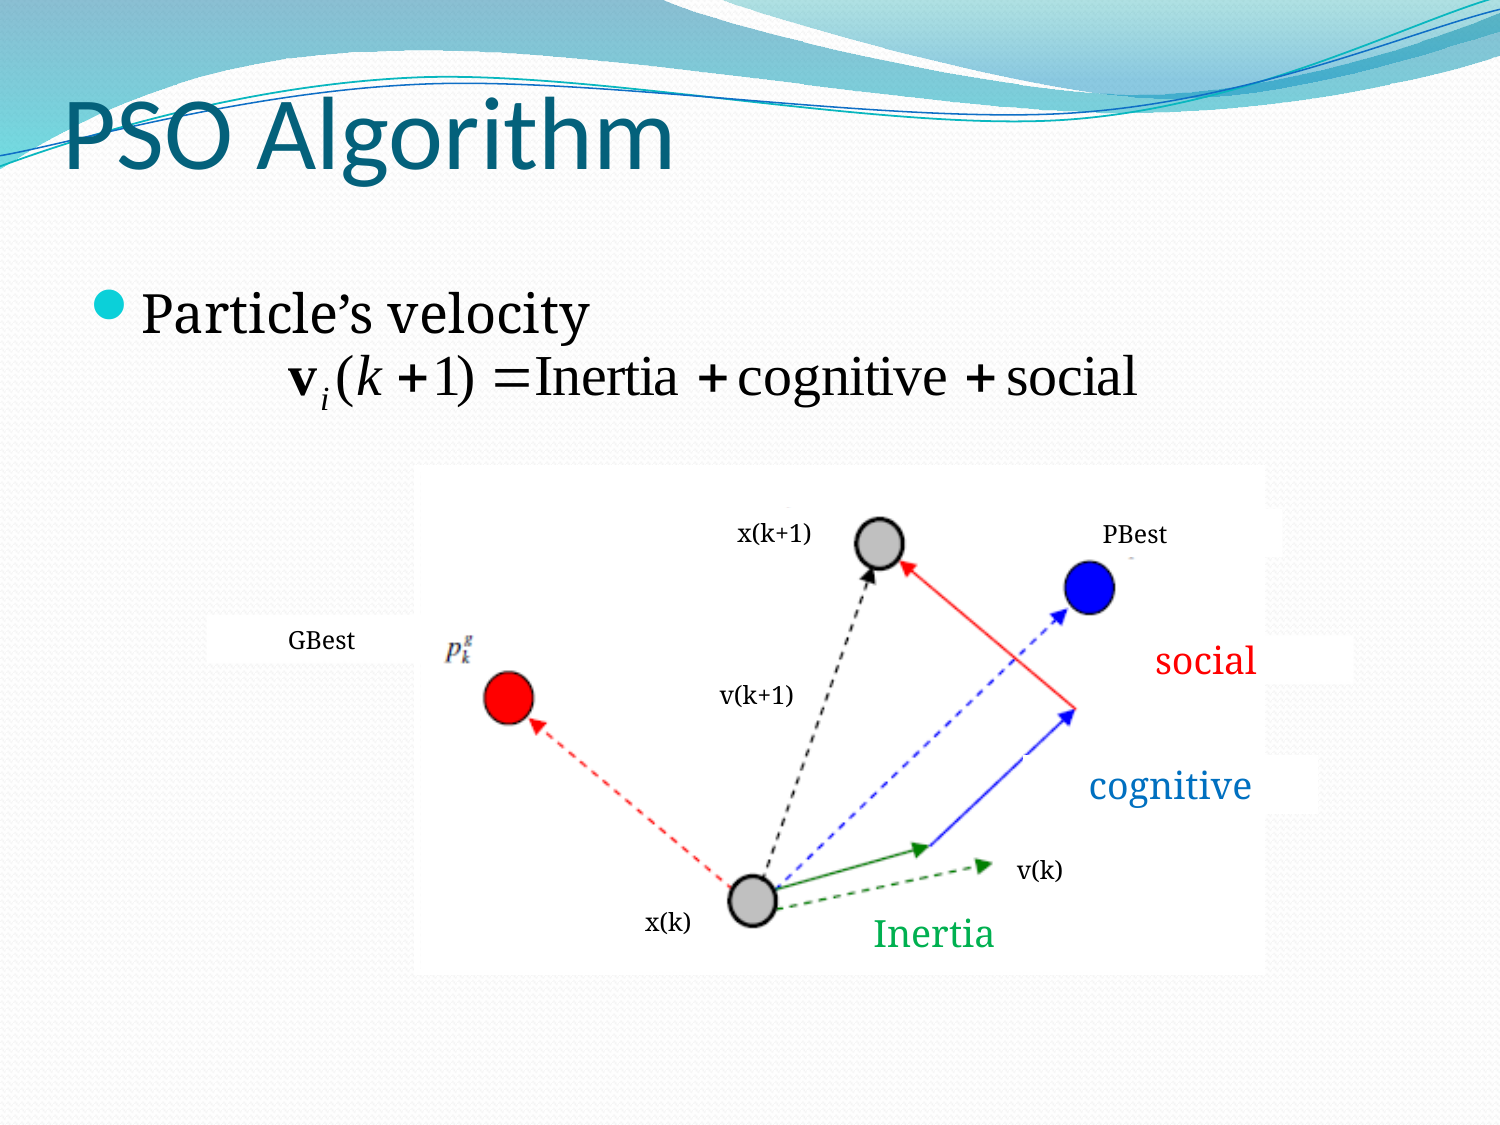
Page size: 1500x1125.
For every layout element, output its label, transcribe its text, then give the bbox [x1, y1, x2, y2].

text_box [419, 471, 1354, 970]
text_box GBest [204, 613, 413, 666]
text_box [277, 337, 1151, 425]
title PSO Algorithm [62, 2, 1413, 191]
title Introduction to the PSO: Algorithm - Example [270, 339, 1156, 439]
list Particle’s velocity [75, 271, 1425, 992]
title Introduction to the PSO: Algorithm - Example [416, 474, 1359, 981]
